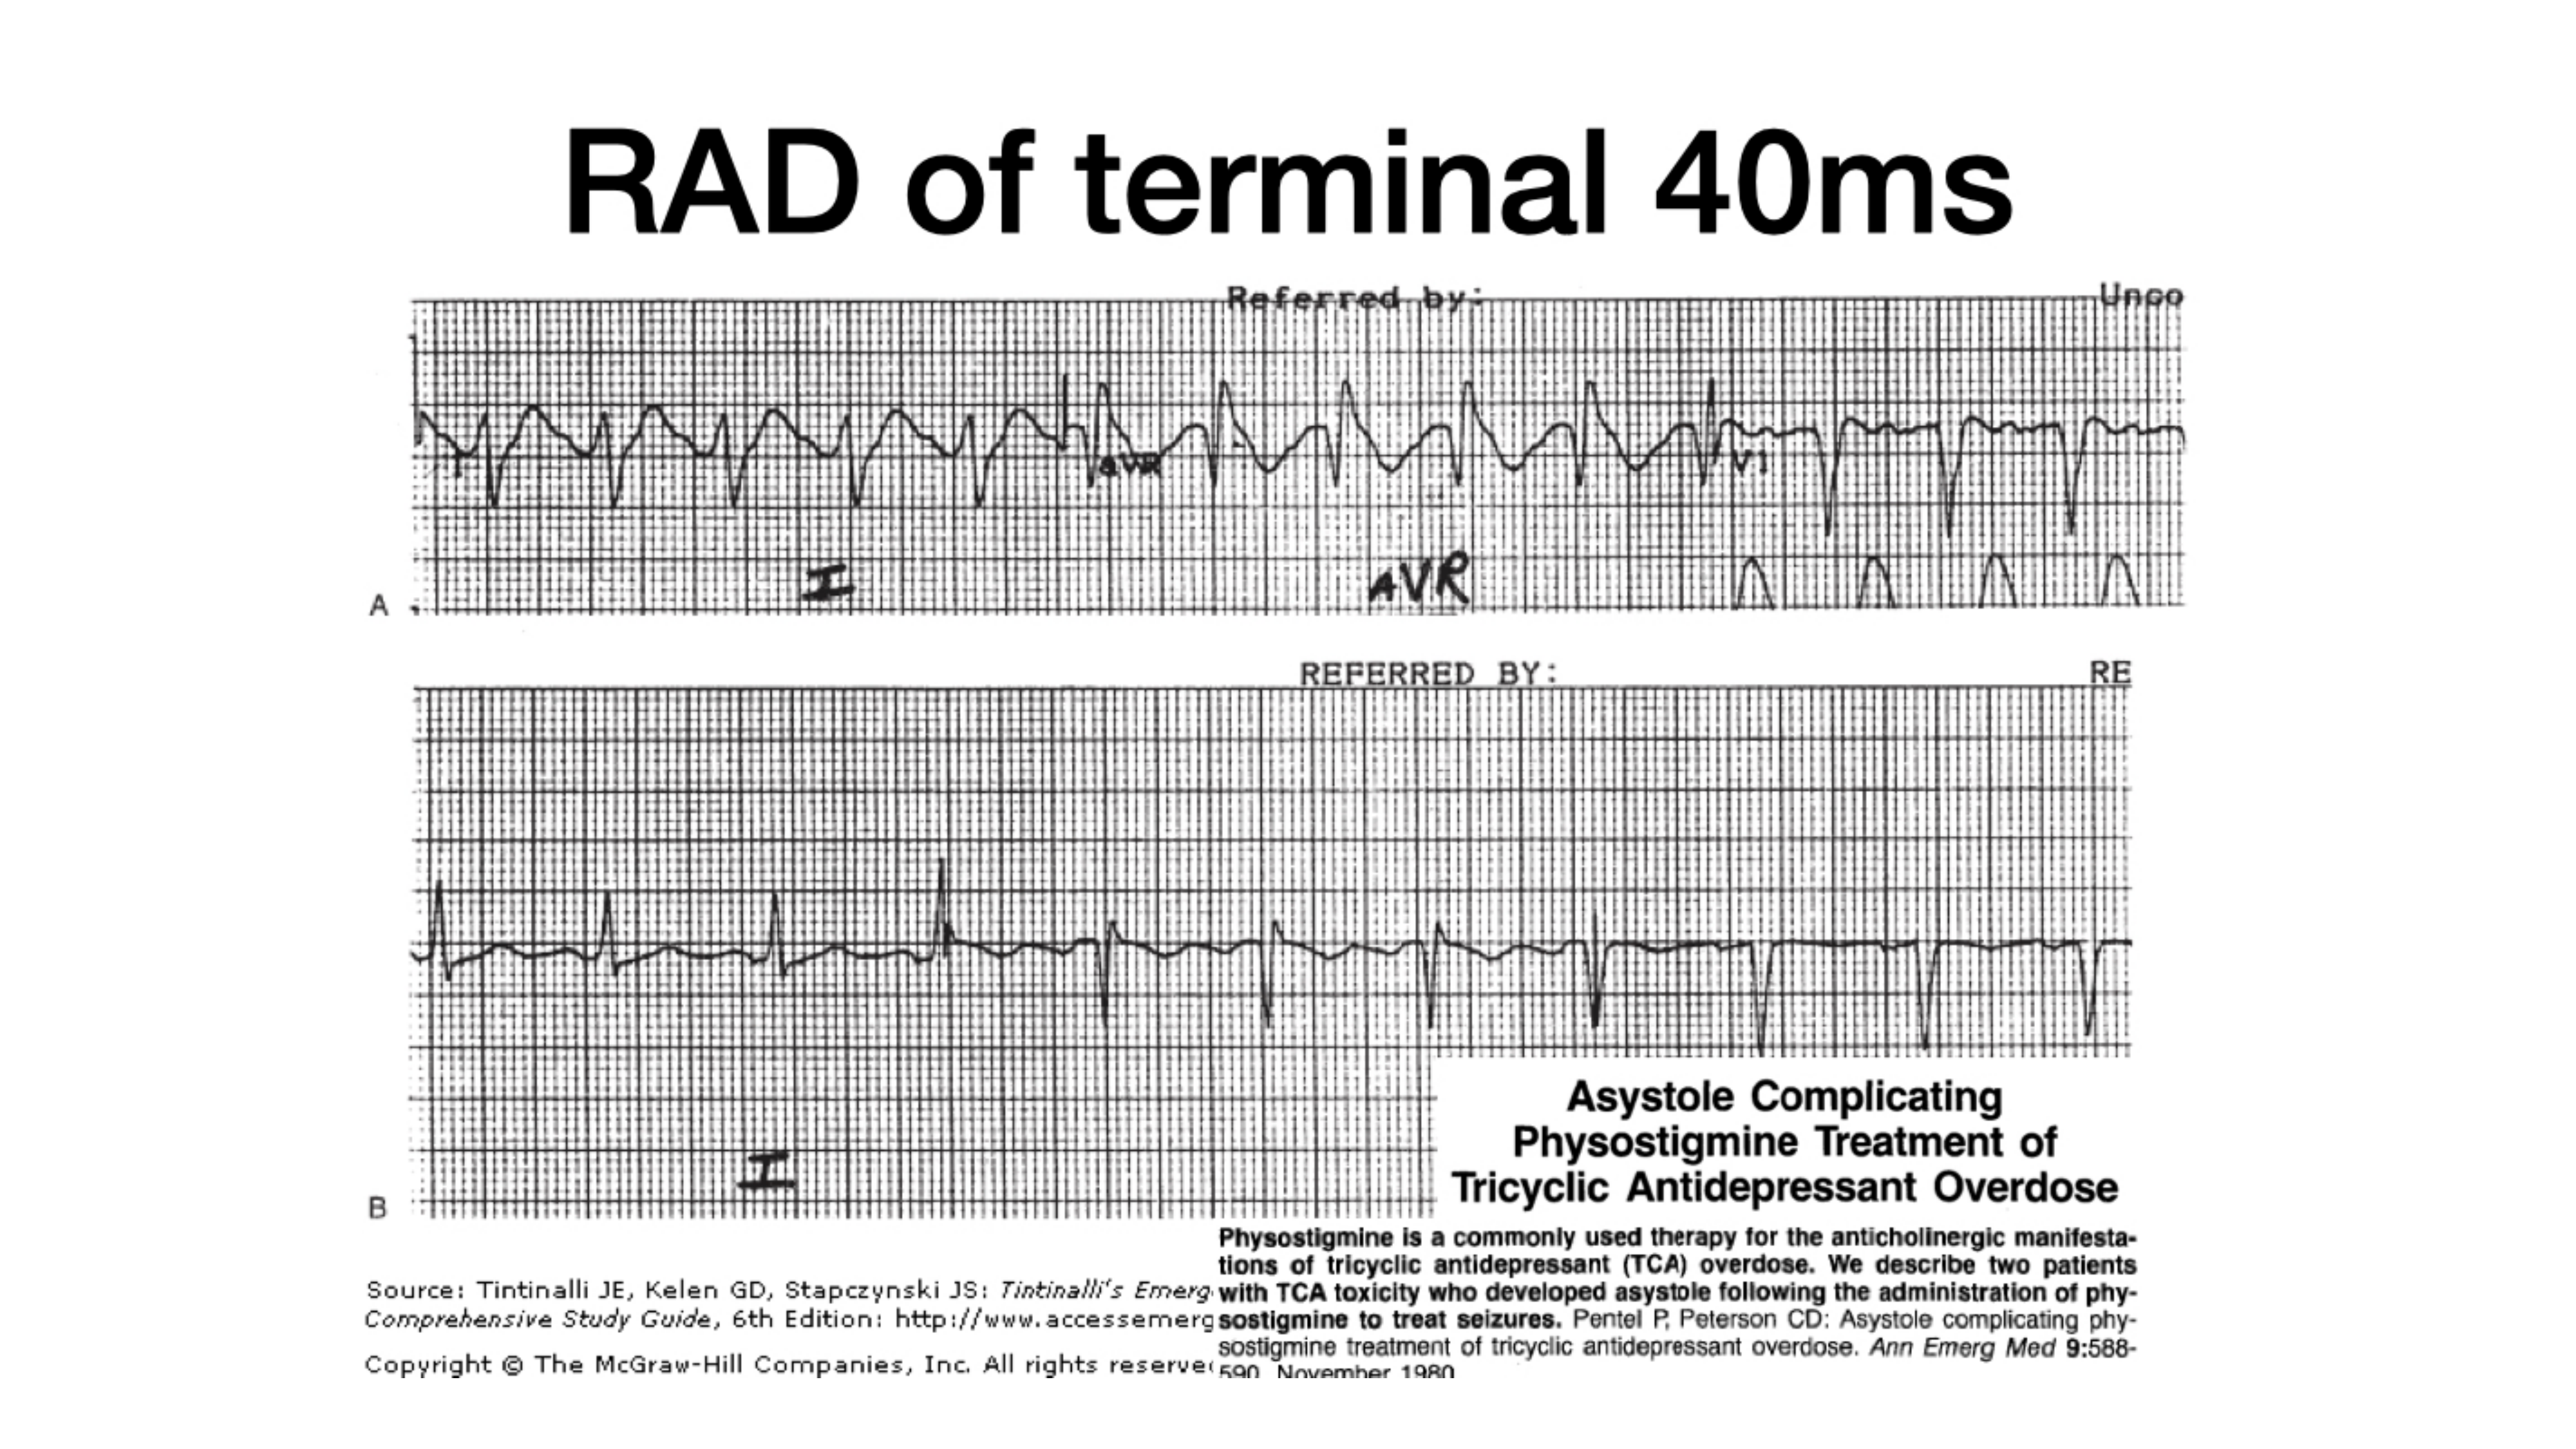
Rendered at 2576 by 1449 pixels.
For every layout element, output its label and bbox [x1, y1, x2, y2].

picture [361, 0, 2215, 1379]
